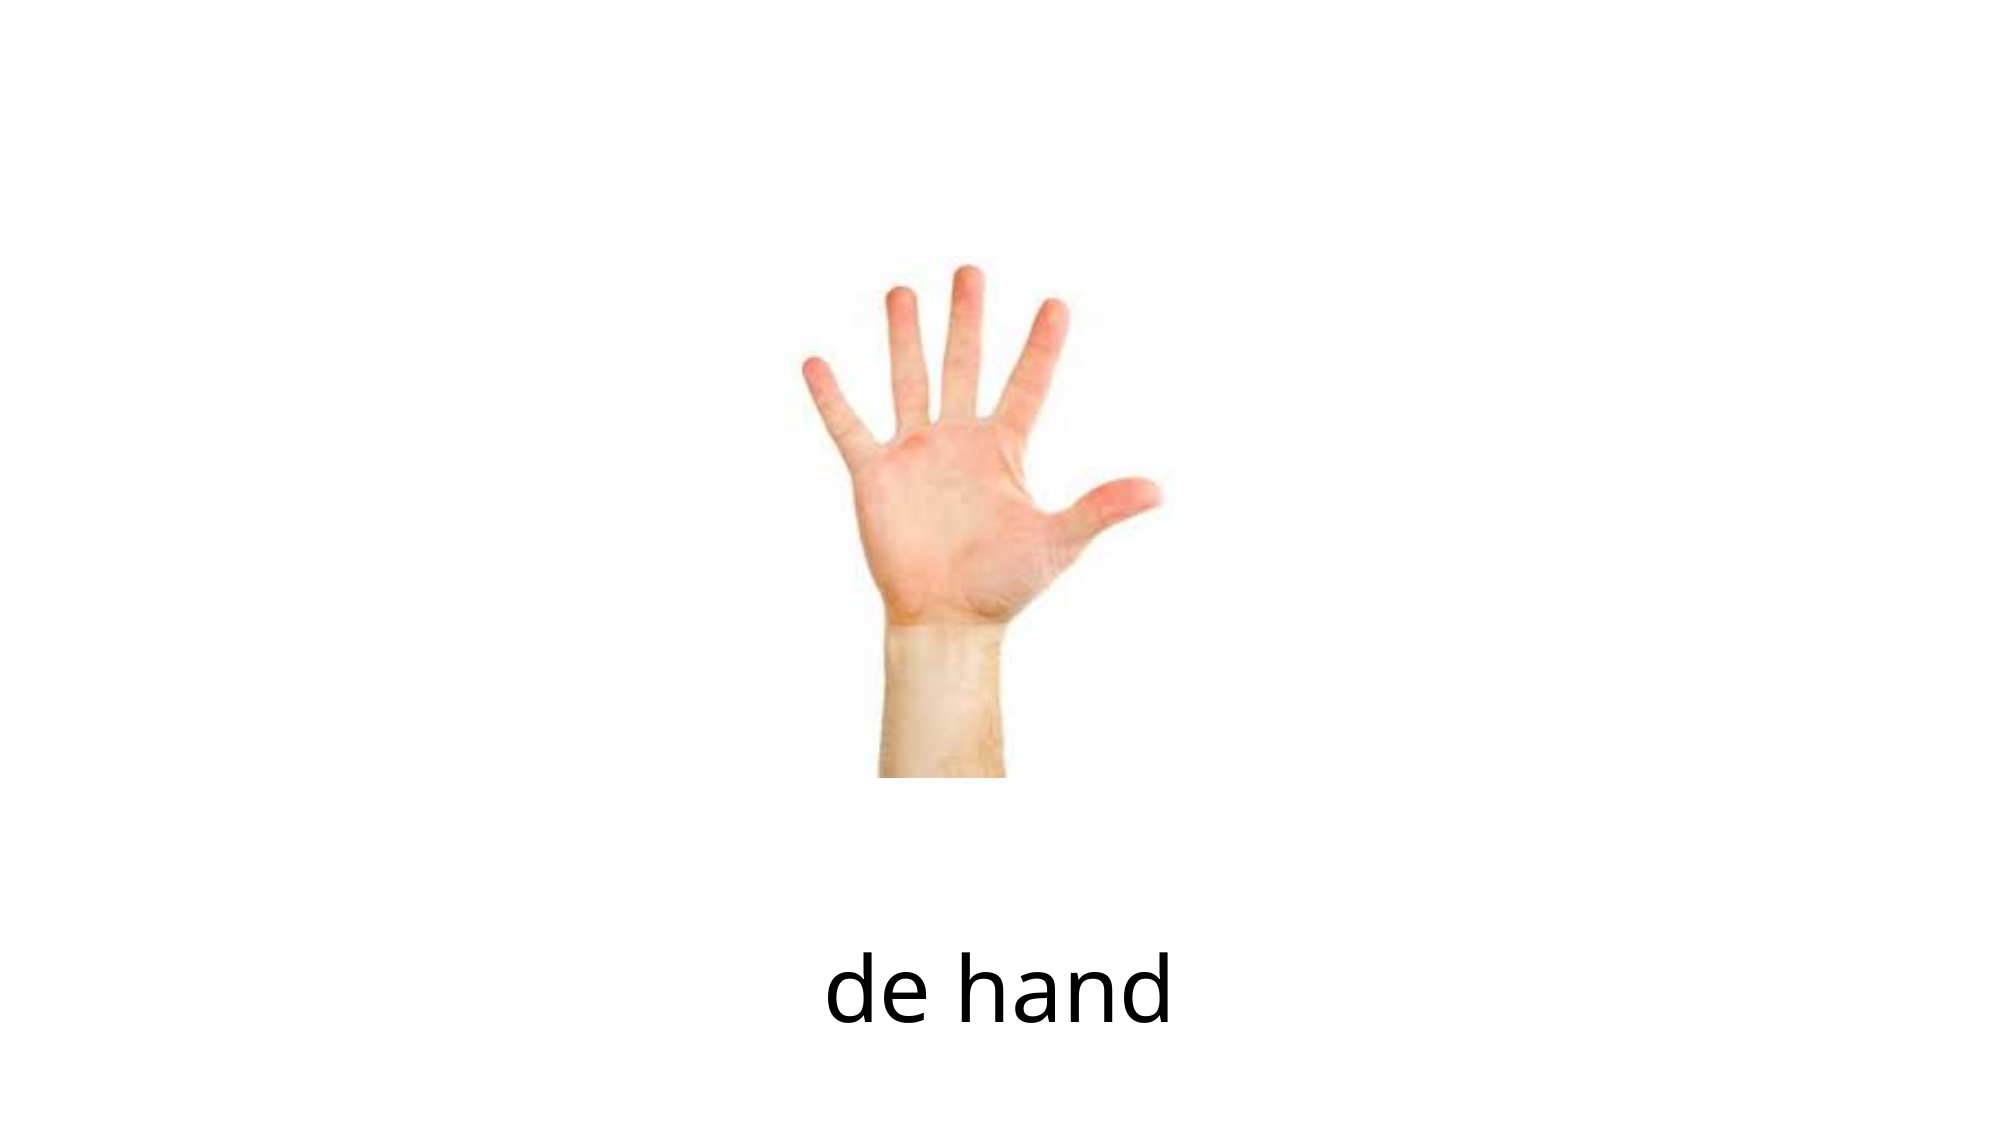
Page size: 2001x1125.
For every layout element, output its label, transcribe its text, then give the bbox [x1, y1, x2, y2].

title de hand [137, 931, 1863, 1055]
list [749, 221, 1191, 778]
